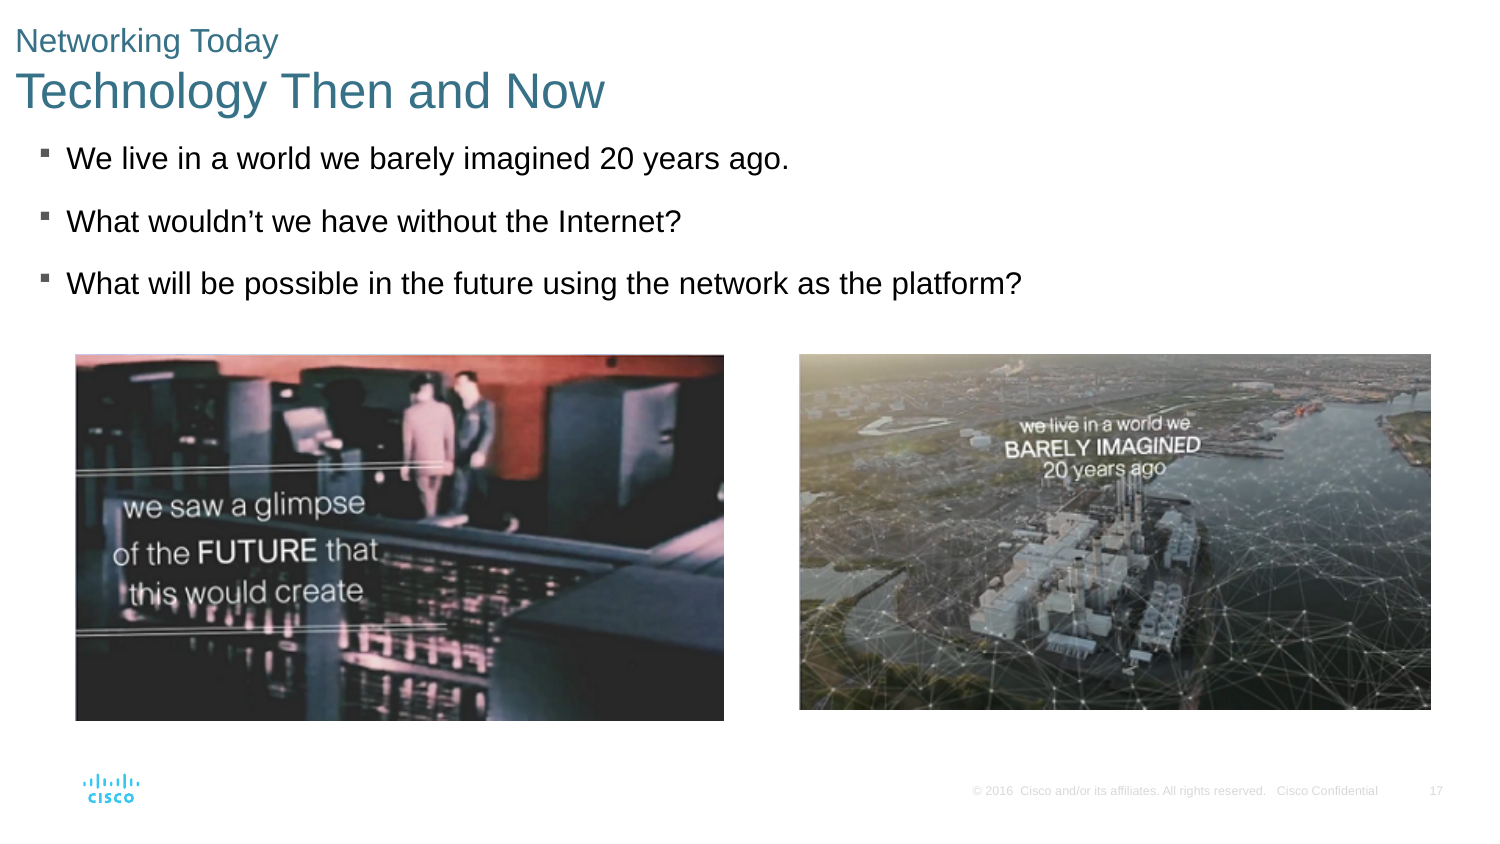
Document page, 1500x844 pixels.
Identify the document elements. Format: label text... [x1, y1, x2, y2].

list We live in a world we barely imagined 20 years ago. What wouldn’t we have without the Internet? What will be possible in the future using the network as the platform? [23, 131, 1476, 813]
picture [799, 354, 1432, 710]
title Networking Today Technology Then and Now [0, 6, 1500, 131]
picture [75, 354, 725, 721]
